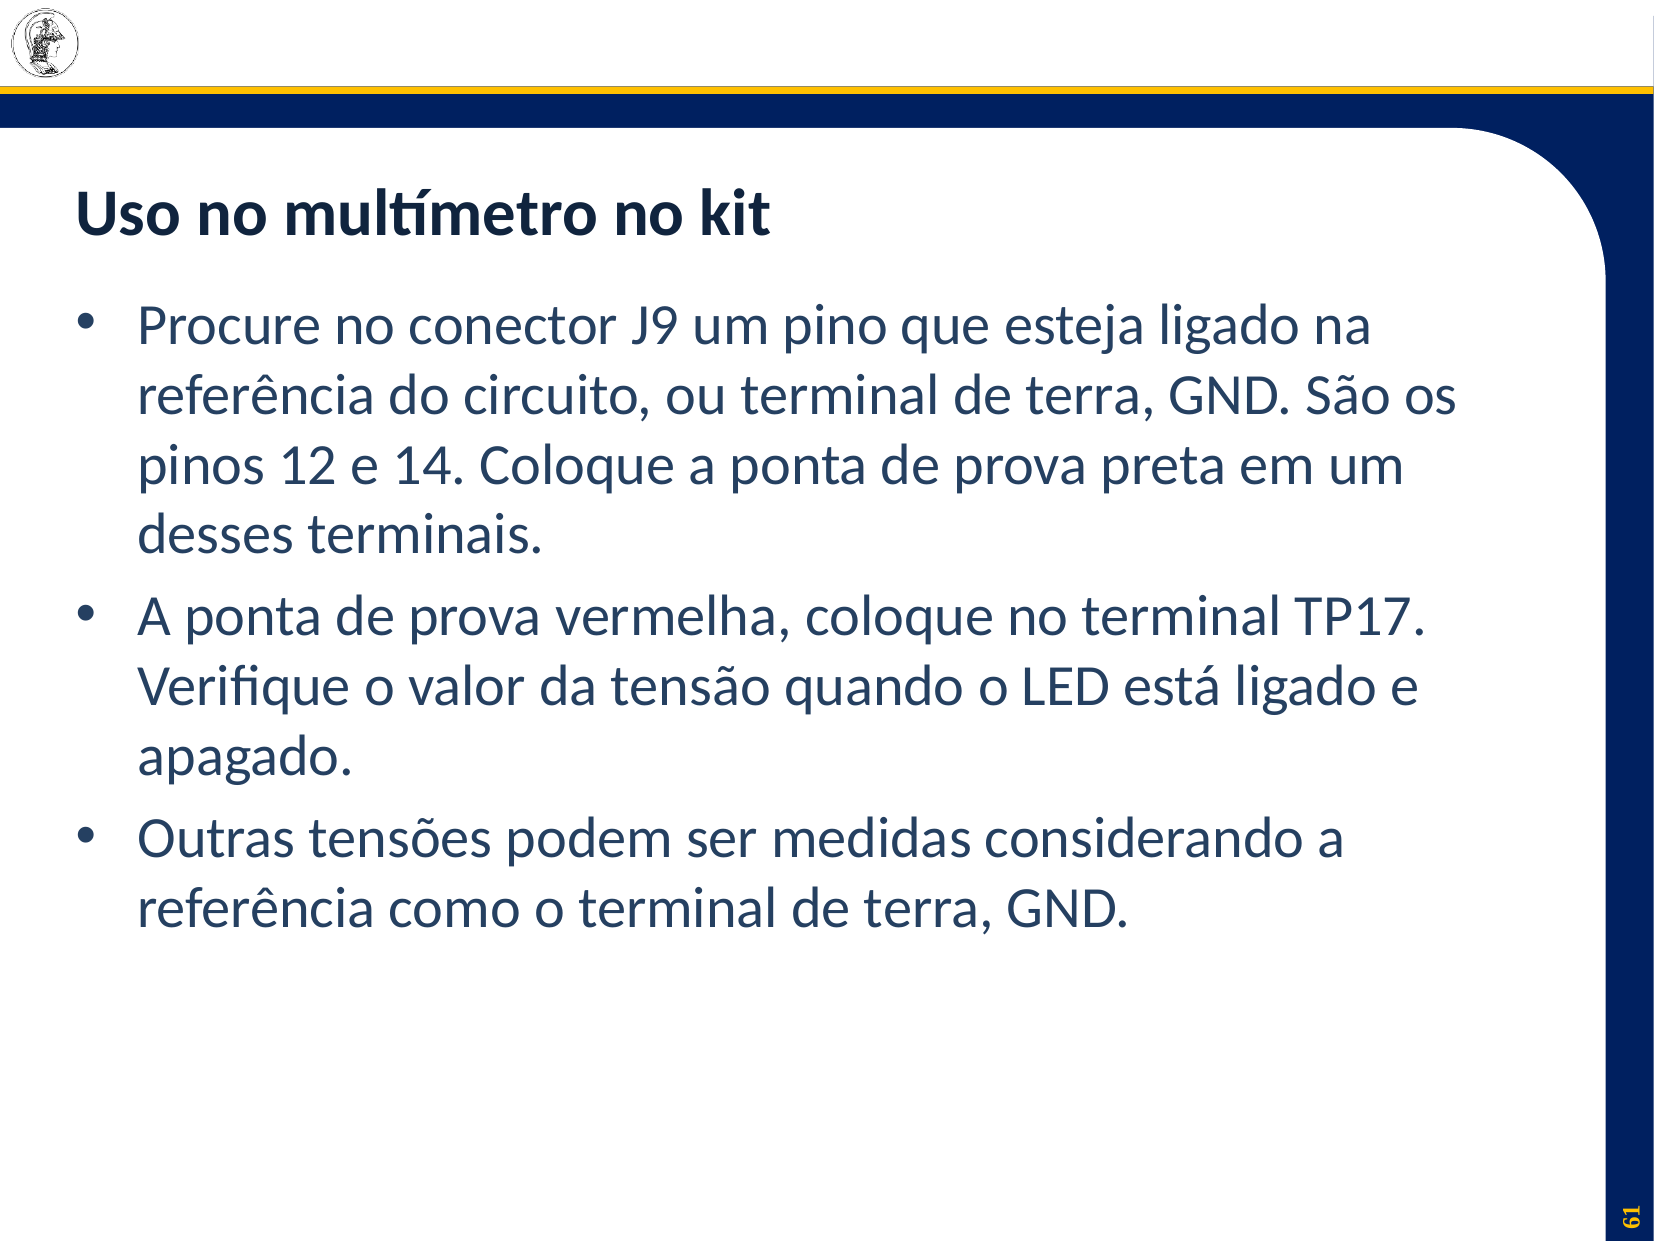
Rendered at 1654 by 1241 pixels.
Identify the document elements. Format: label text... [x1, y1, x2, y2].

list Procure no conector J9 um pino que esteja ligado na referência do circuito, ou terminal de terra, GND. São os pinos 12 e 14. Coloque a ponta de prova preta em um desses terminais. A ponta de prova vermelha, coloque no terminal TP17. Verifique o valor da tensão quando o LED está ligado e apagado. Outras tensões podem ser medidas considerando a referência como o terminal de terra, GND. [58, 277, 1548, 1223]
picture [11, 8, 79, 78]
title Uso no multímetro no kit [58, 127, 1548, 277]
